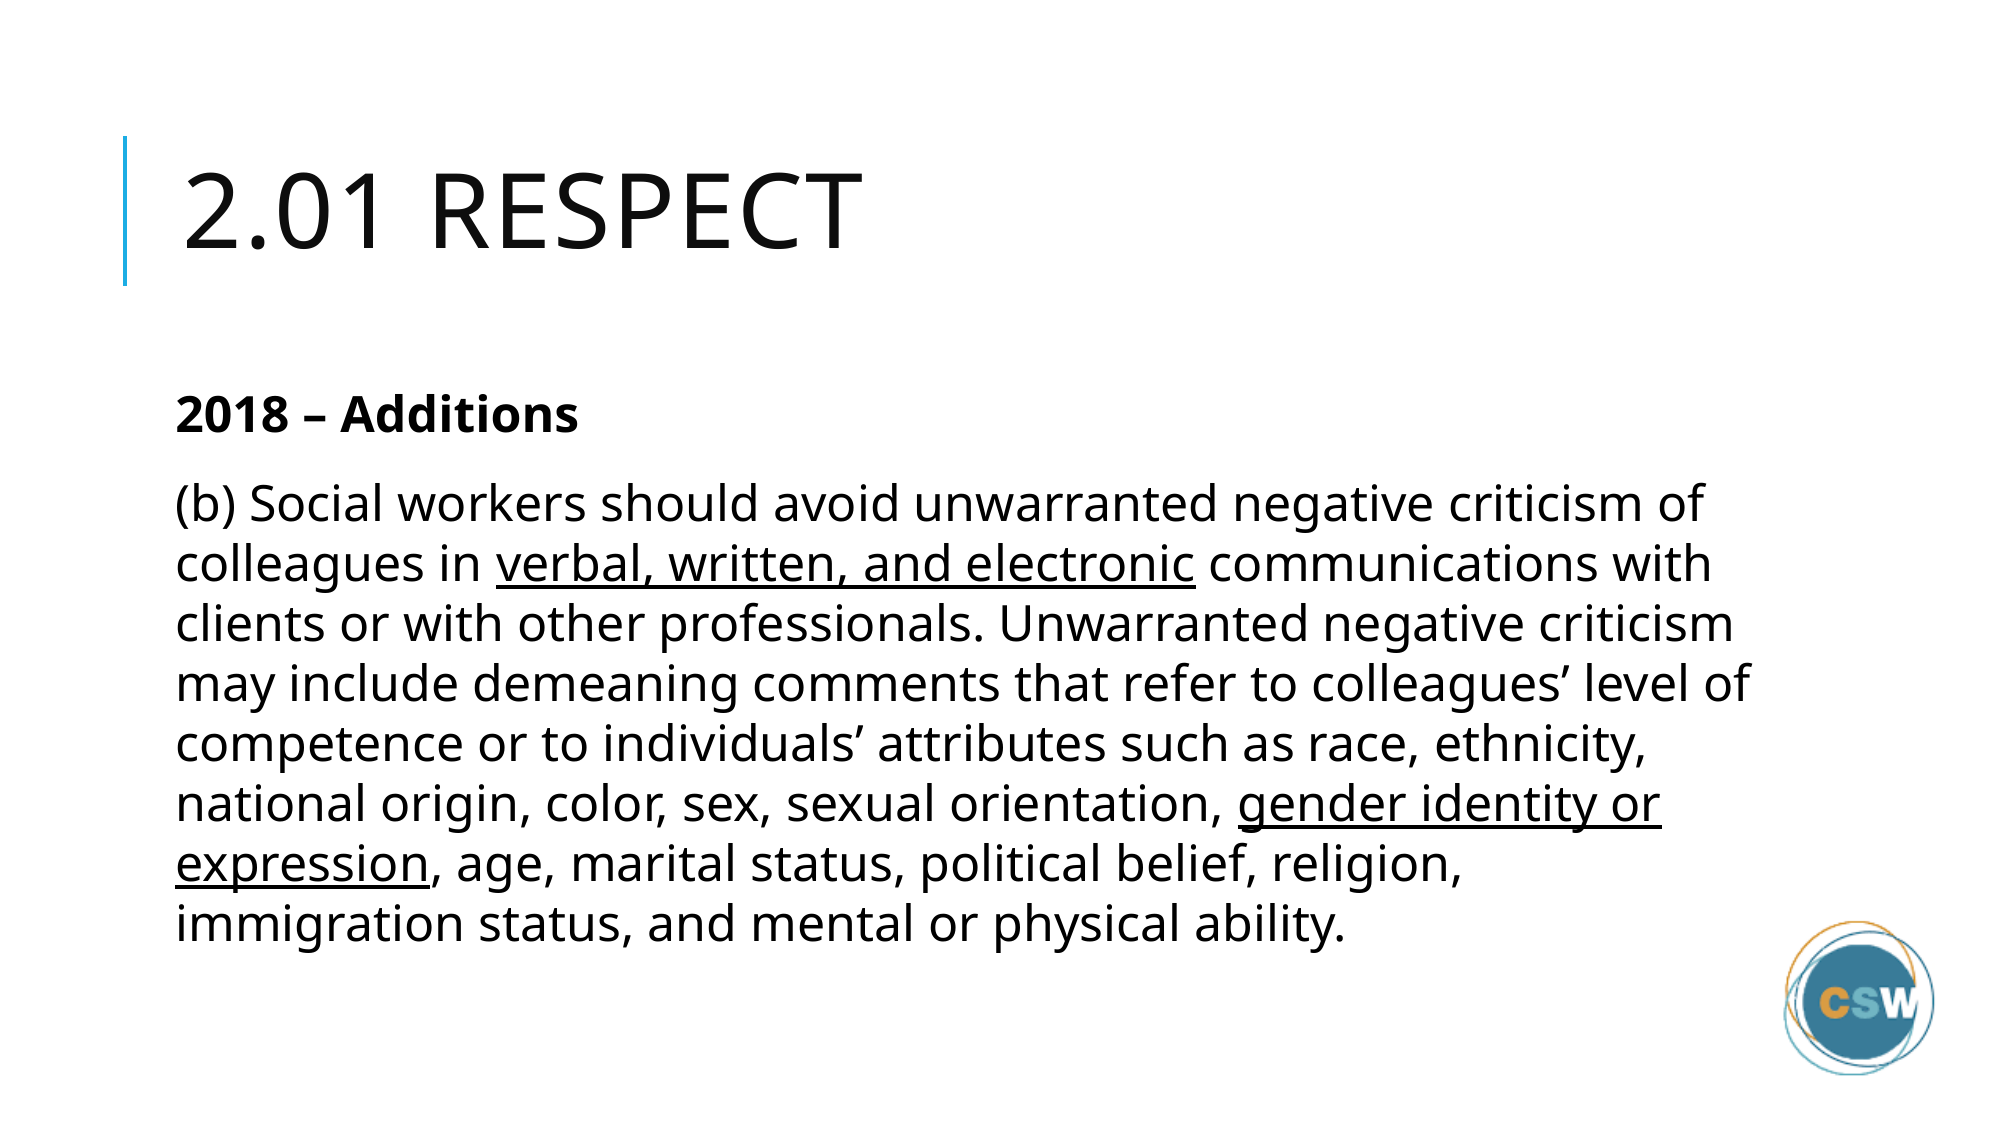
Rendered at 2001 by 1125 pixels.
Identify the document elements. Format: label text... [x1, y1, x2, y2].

title 2.01 Respect [168, 96, 1763, 342]
list 2018 – Additions (b) Social workers should avoid unwarranted negative criticism of colleagues in verbal, written, and electronic communications with clients or with other professionals. Unwarranted negative criticism may include demeaning comments that refer to colleagues’ level of competence or to individuals’ attributes such as race, ethnicity, national origin, color, sex, sexual orientation, gender identity or expression, age, marital status, political belief, religion, immigration status, and mental or physical ability. [168, 375, 1763, 1035]
picture [1754, 890, 1961, 1107]
